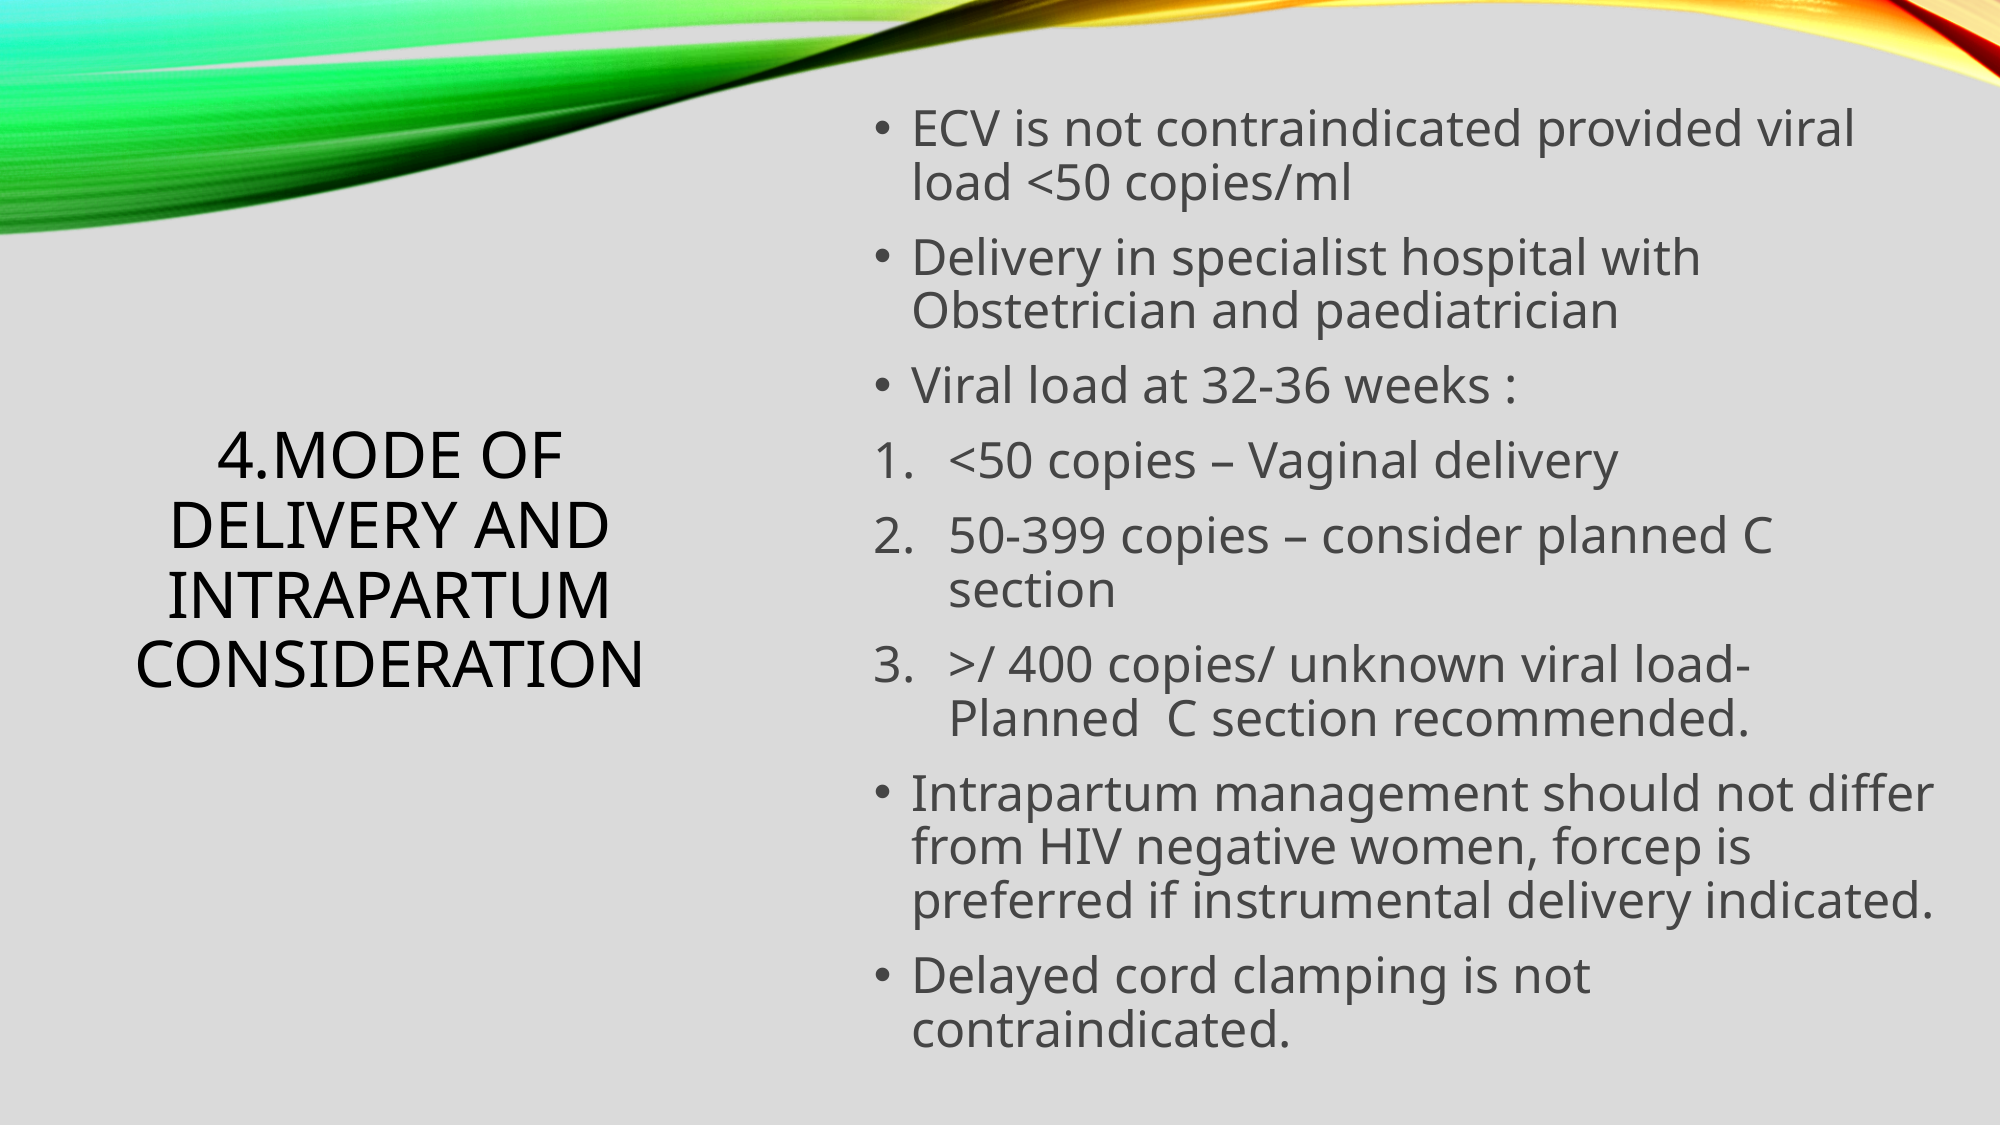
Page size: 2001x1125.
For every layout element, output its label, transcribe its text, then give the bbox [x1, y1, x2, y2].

picture [0, 0, 2000, 237]
list ECV is not contraindicated provided viral load <50 copies/ml Delivery in specialist hospital with Obstetrician and paediatrician Viral load at 32-36 weeks : <50 copies – Vaginal delivery 50-399 copies – consider planned C section >/ 400 copies/ unknown viral load- Planned C section recommended. Intrapartum management should not differ from HIV negative women, forcep is preferred if instrumental delivery indicated. Delayed cord clamping is not contraindicated. [858, 18, 1957, 1125]
title 4.Mode of delivery and intrapartum consideration [105, 131, 675, 993]
